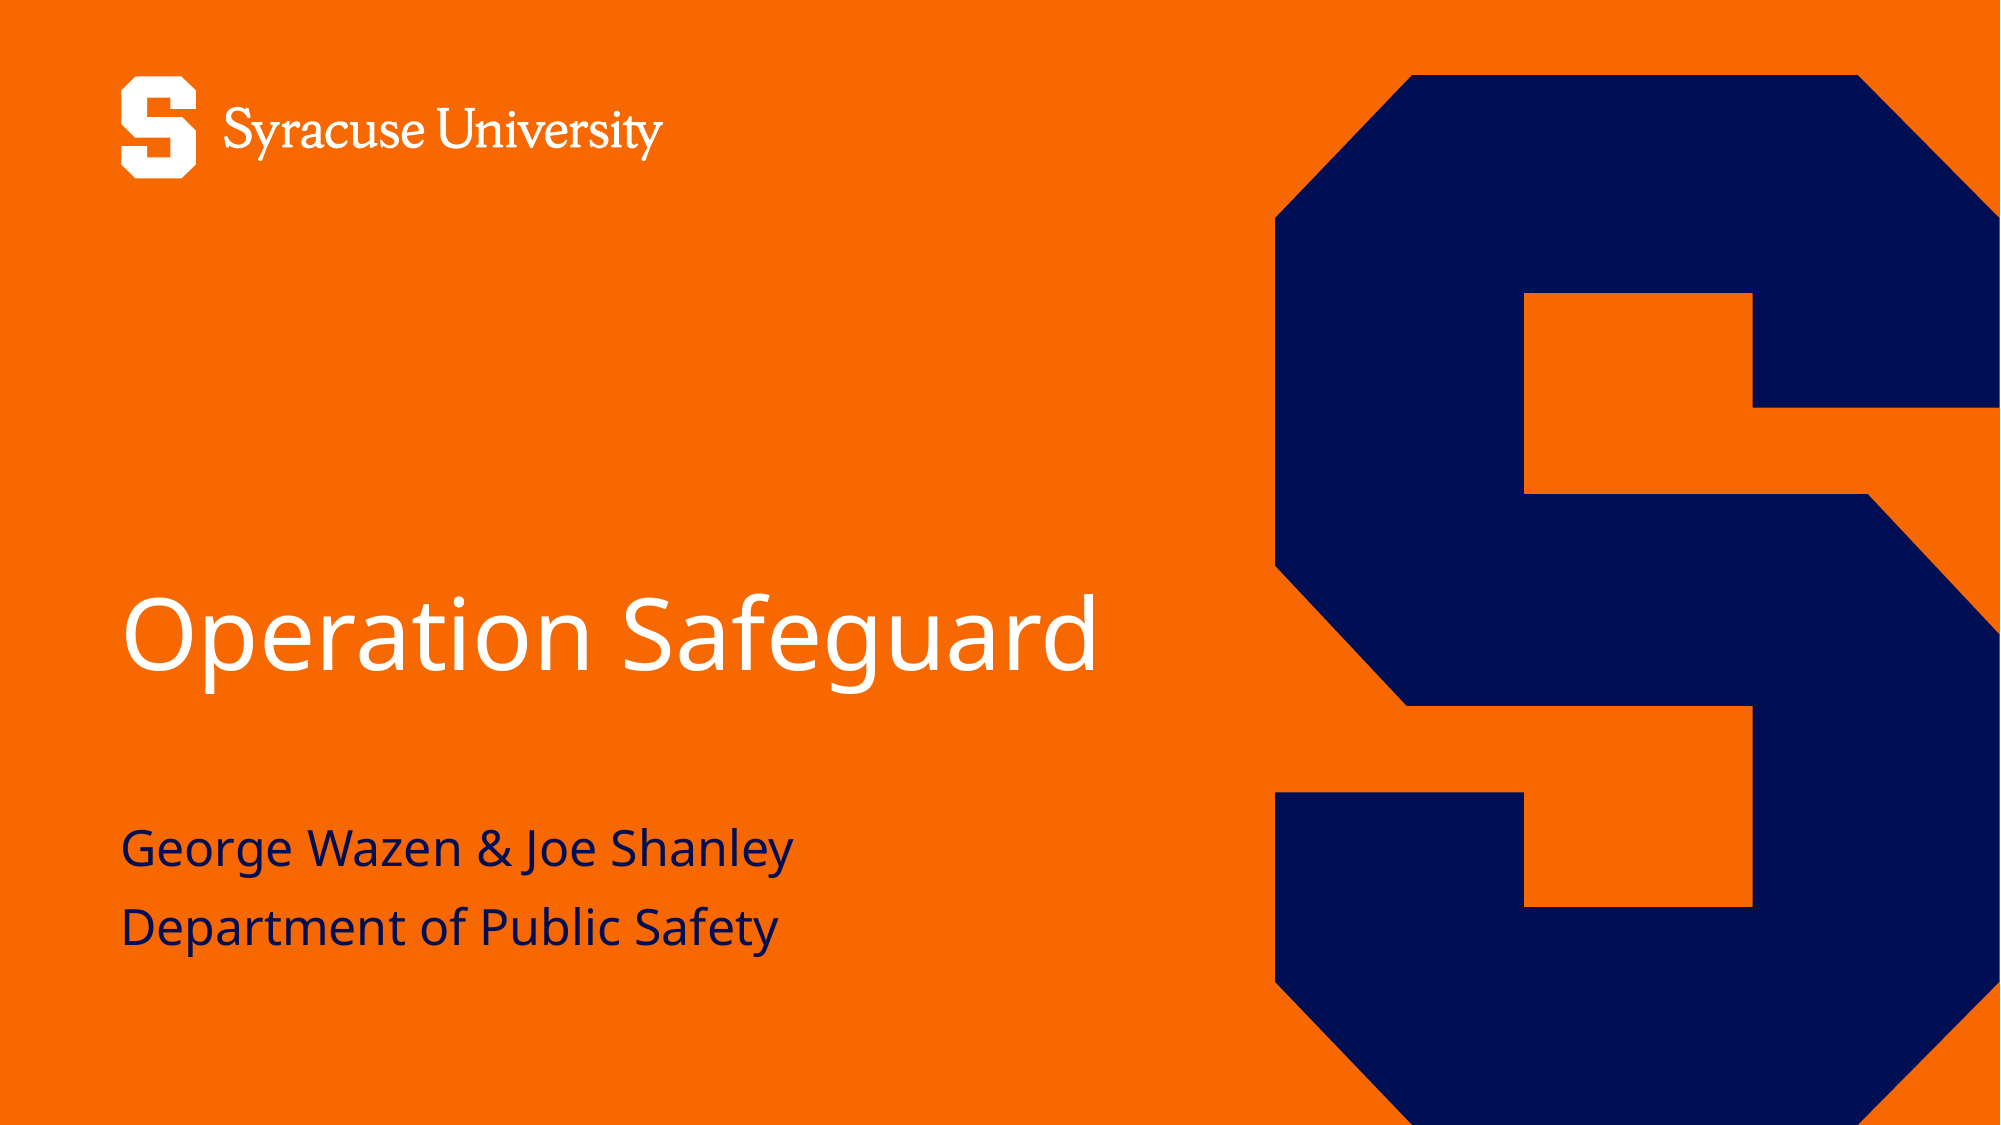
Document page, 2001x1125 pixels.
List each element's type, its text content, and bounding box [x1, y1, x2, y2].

subtitle George Wazen & Joe Shanley Department of Public Safety [120, 816, 1200, 987]
title Operation Safeguard [120, 308, 1200, 700]
